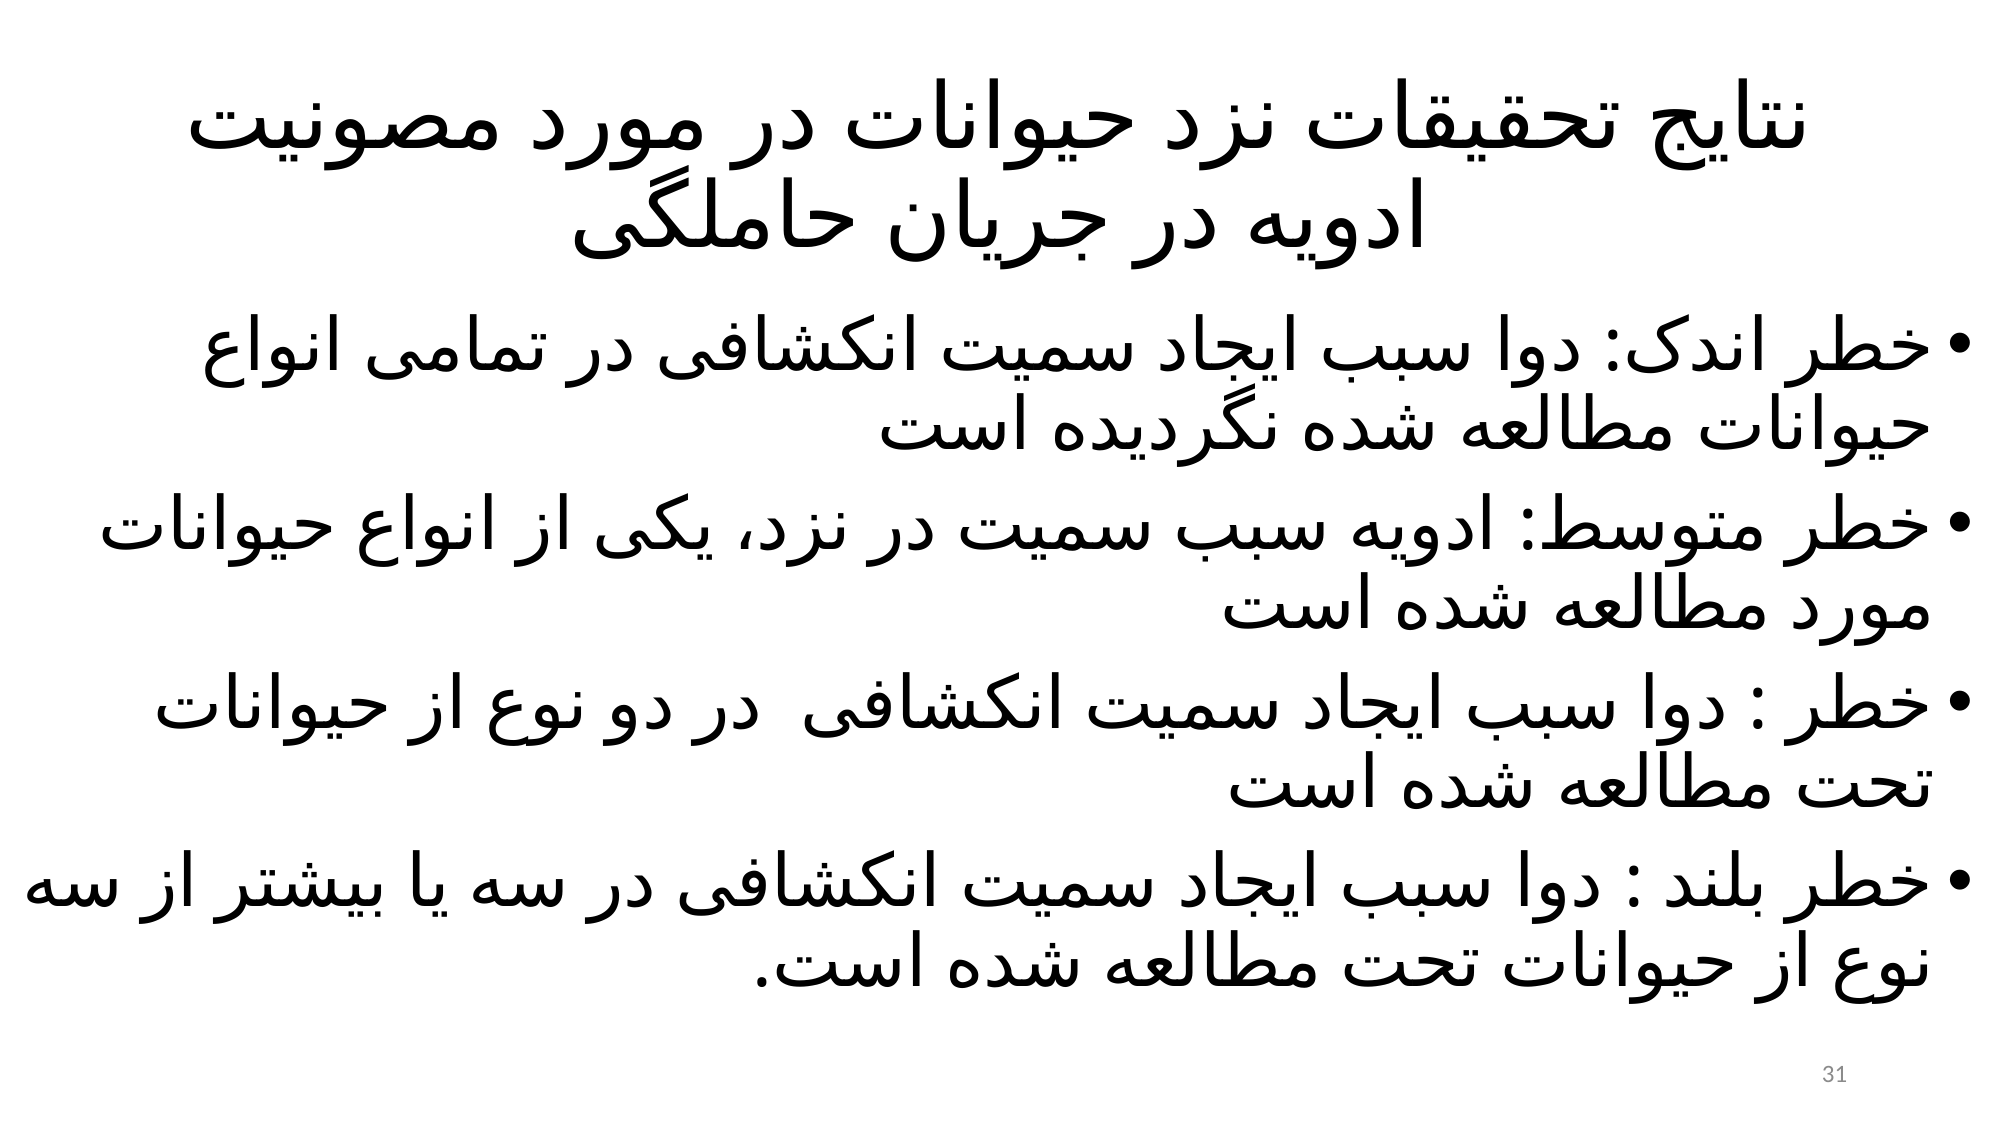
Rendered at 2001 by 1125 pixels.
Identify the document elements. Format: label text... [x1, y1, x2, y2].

slide_number 31 [1412, 1042, 1863, 1103]
title نتایج تحقیقات نزد حیوانات در مورد مصونیت ادویه در جریان حاملگی [137, 59, 1863, 278]
list خطر اندک: دوا سبب ایجاد سمیت انکشافی در تمامی انواع حیوانات مطالعه شده نگردیده است خطر متوسط: ادویه سبب سمیت در نزد، یکی از انواع حیوانات مورد مطالعه شده است خطر : دوا سبب ایجاد سمیت انکشافی در دو نوع از حیوانات تحت مطالعه شده است خطر بلند : دوا سبب ایجاد سمیت انکشافی در سه یا بیشتر از سه نوع از حیوانات تحت مطالعه شده است. [0, 299, 1988, 1014]
